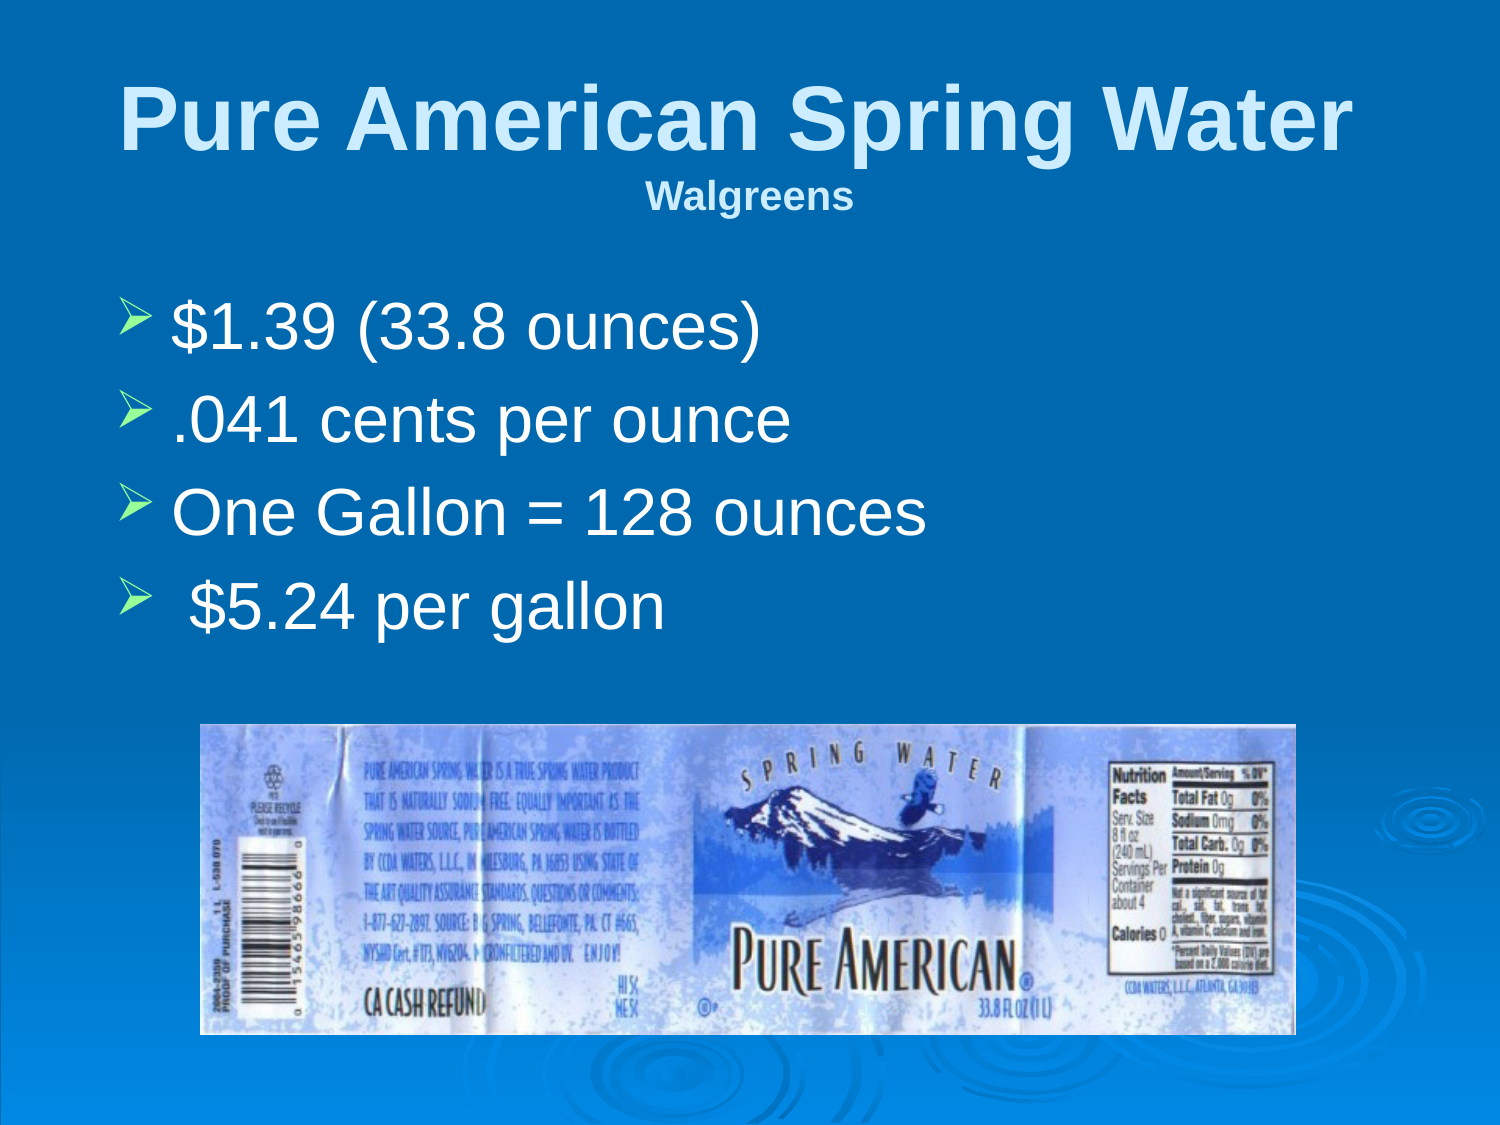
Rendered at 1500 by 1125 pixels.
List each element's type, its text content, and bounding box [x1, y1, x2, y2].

list $1.39 (33.8 ounces) .041 cents per ounce One Gallon = 128 ounces $5.24 per gallon [99, 274, 988, 701]
title Pure American Spring Water Walgreens [74, 45, 1426, 233]
picture [199, 724, 1296, 1035]
